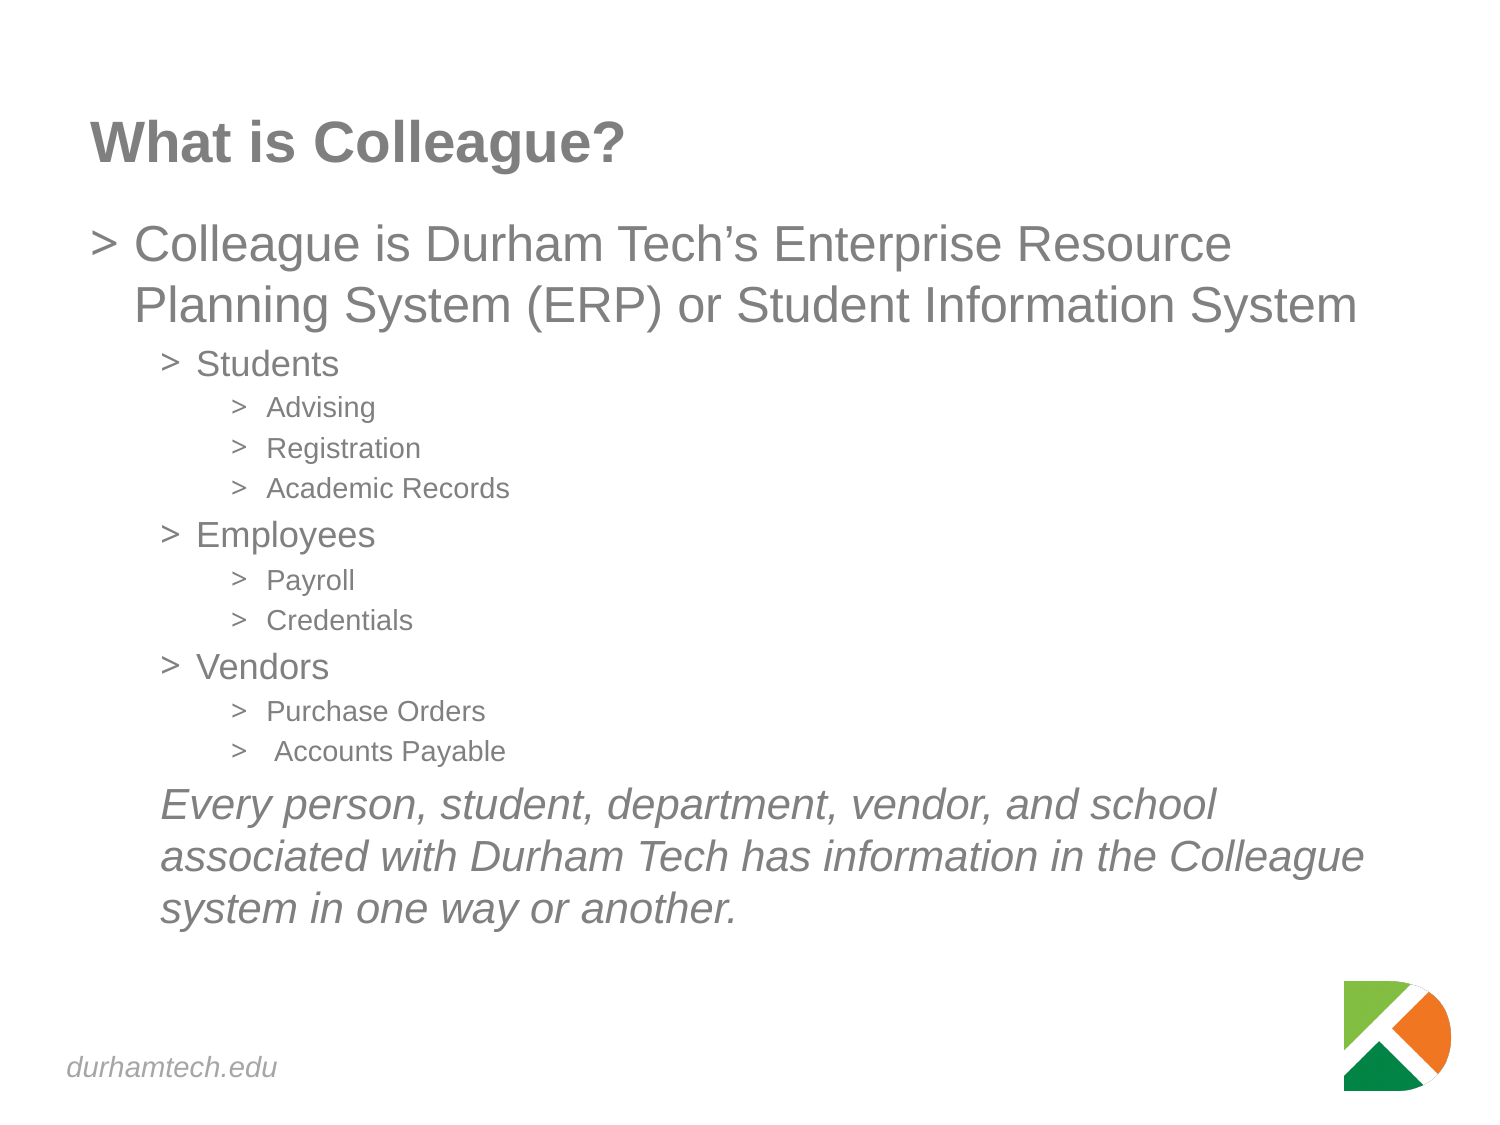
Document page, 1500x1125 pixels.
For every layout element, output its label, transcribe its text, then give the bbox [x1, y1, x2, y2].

title What is Colleague? [75, 45, 1425, 203]
list Colleague is Durham Tech’s Enterprise Resource Planning System (ERP) or Student Information System Students Advising Registration Academic Records Employees Payroll Credentials Vendors Purchase Orders Accounts Payable Every person, student, department, vendor, and school associated with Durham Tech has information in the Colleague system in one way or another. [75, 203, 1425, 946]
picture [1344, 981, 1452, 1091]
